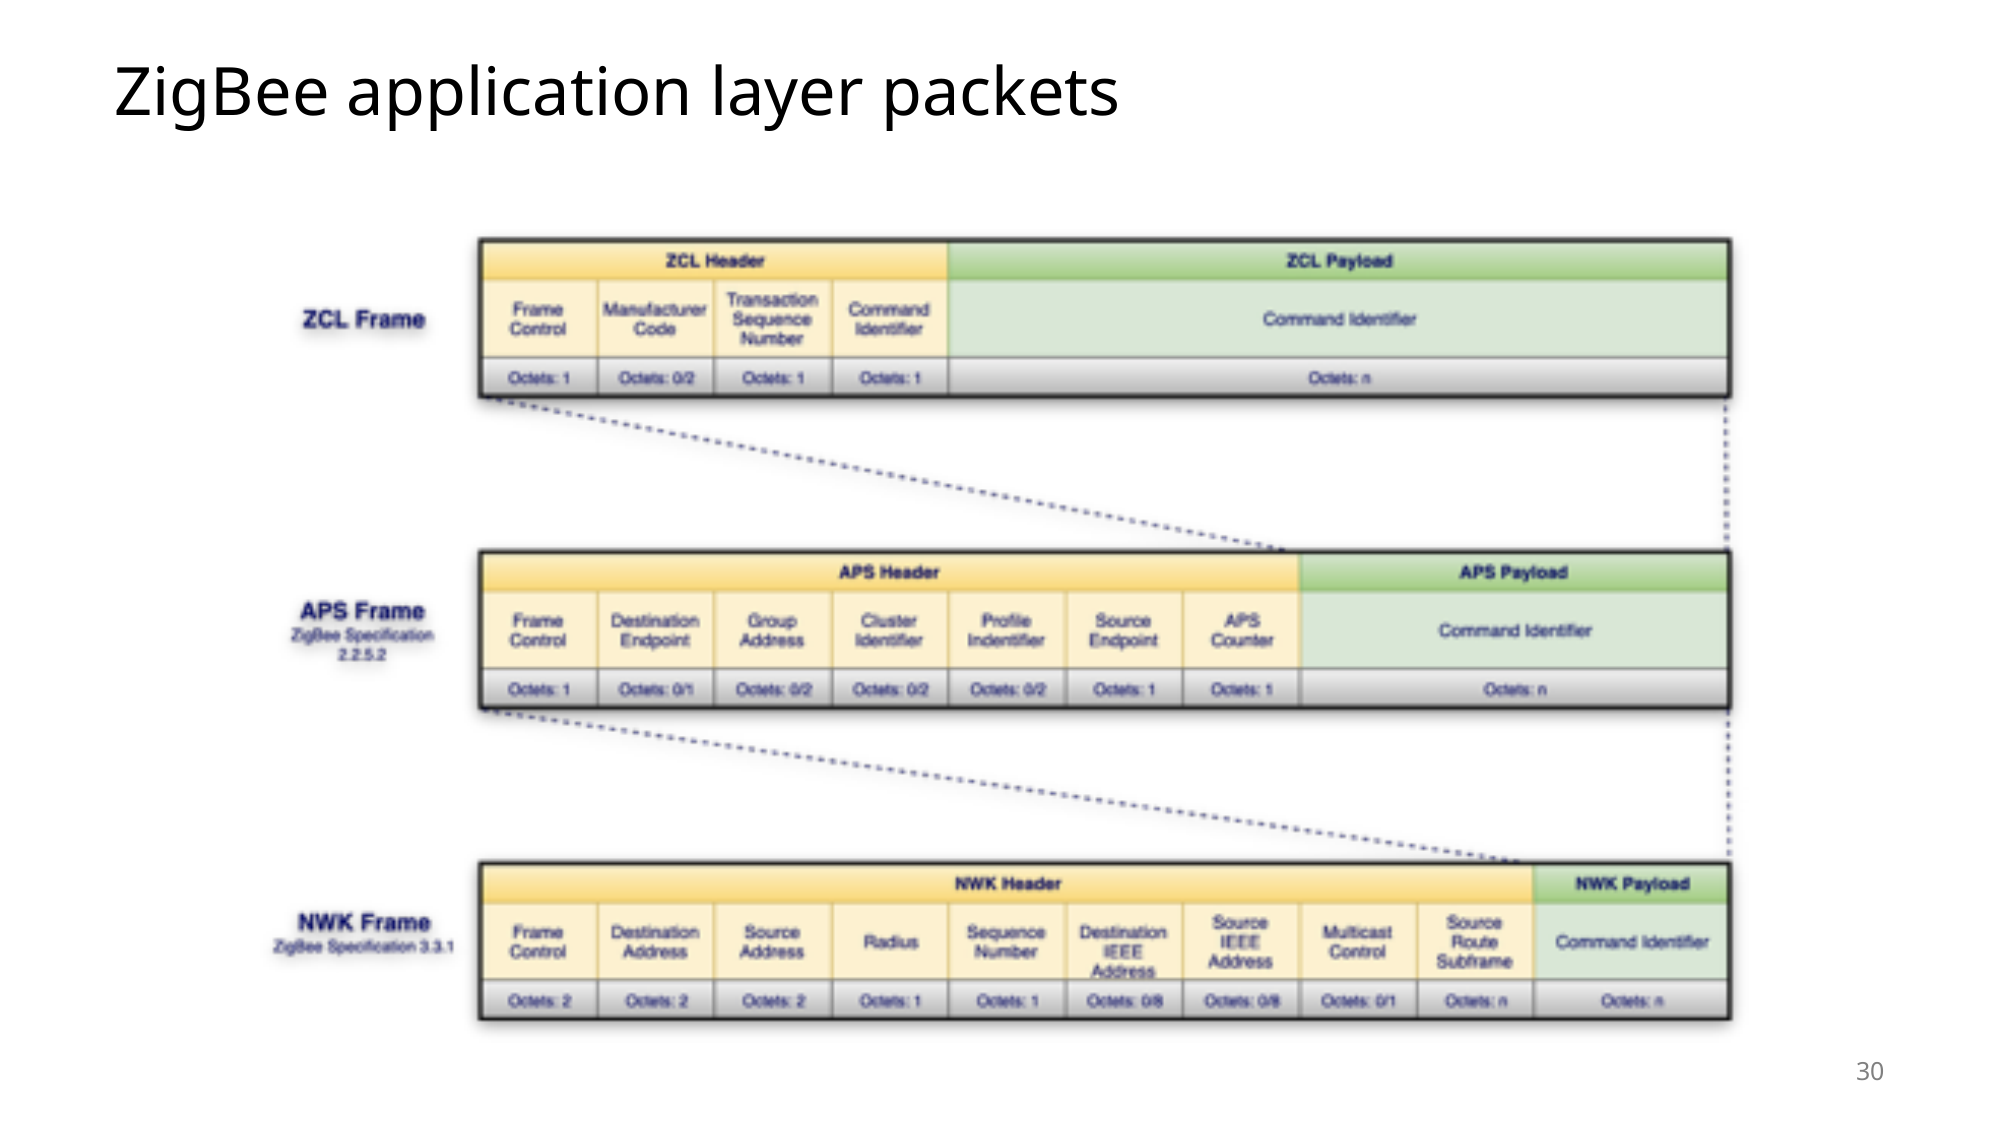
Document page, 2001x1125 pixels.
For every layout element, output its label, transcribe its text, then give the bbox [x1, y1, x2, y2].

title ZigBee application layer packets [99, 37, 1900, 150]
picture [250, 229, 1749, 1043]
slide_number 30 [1749, 1042, 1900, 1103]
